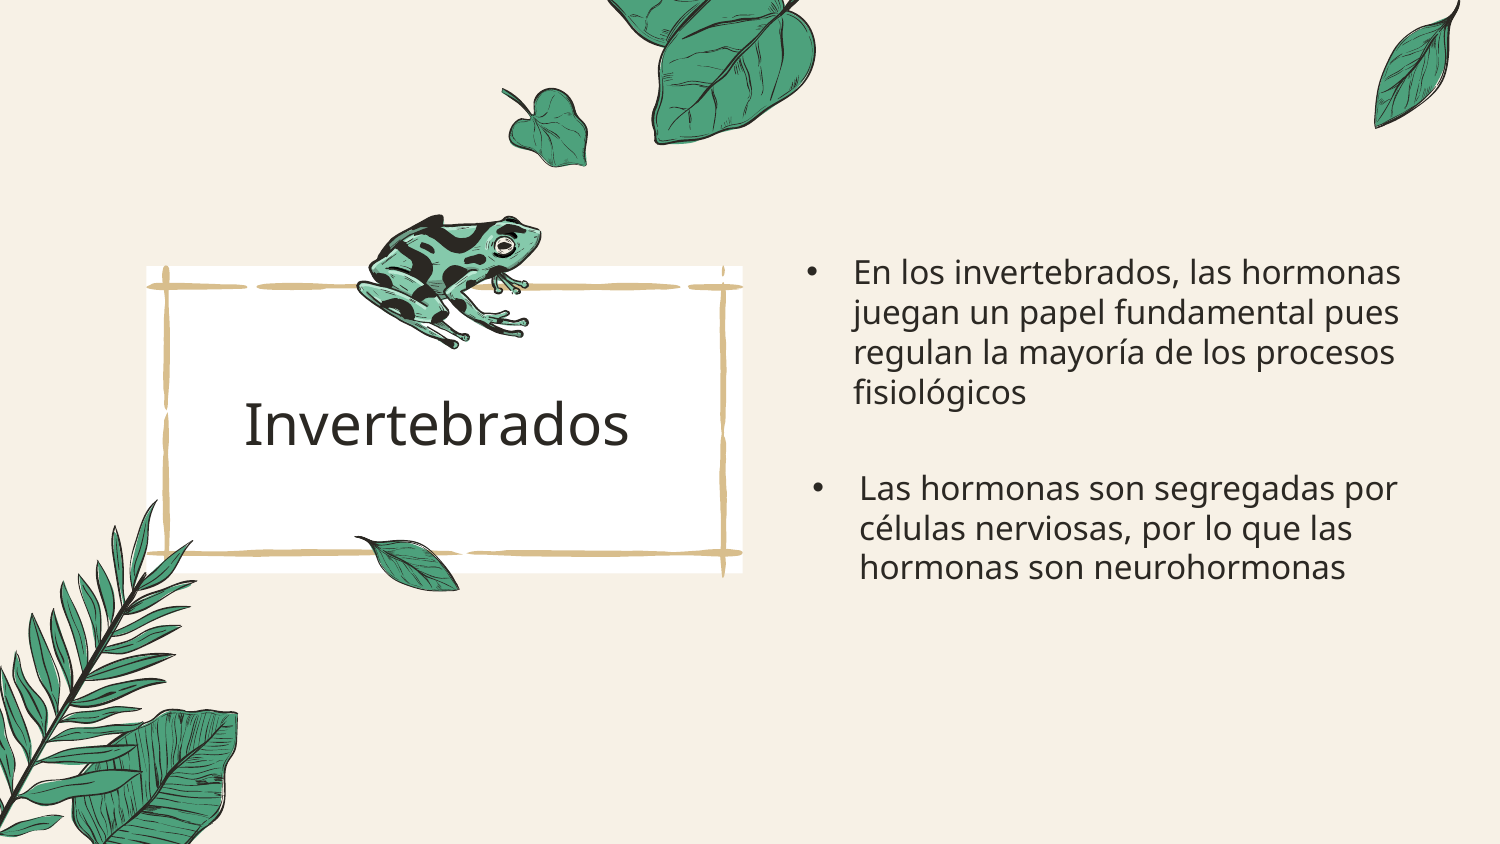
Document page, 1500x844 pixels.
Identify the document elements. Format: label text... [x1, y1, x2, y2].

subtitle Las hormonas son segregadas por células nerviosas, por lo que las hormonas son neurohormonas [797, 451, 1476, 560]
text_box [504, 72, 586, 177]
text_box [146, 265, 744, 579]
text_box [382, 505, 436, 617]
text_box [0, 479, 158, 844]
subtitle En los invertebrados, las hormonas juegan un papel fundamental pues regulan la mayoría de los procesos fisiológicos [791, 236, 1494, 423]
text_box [355, 214, 543, 350]
